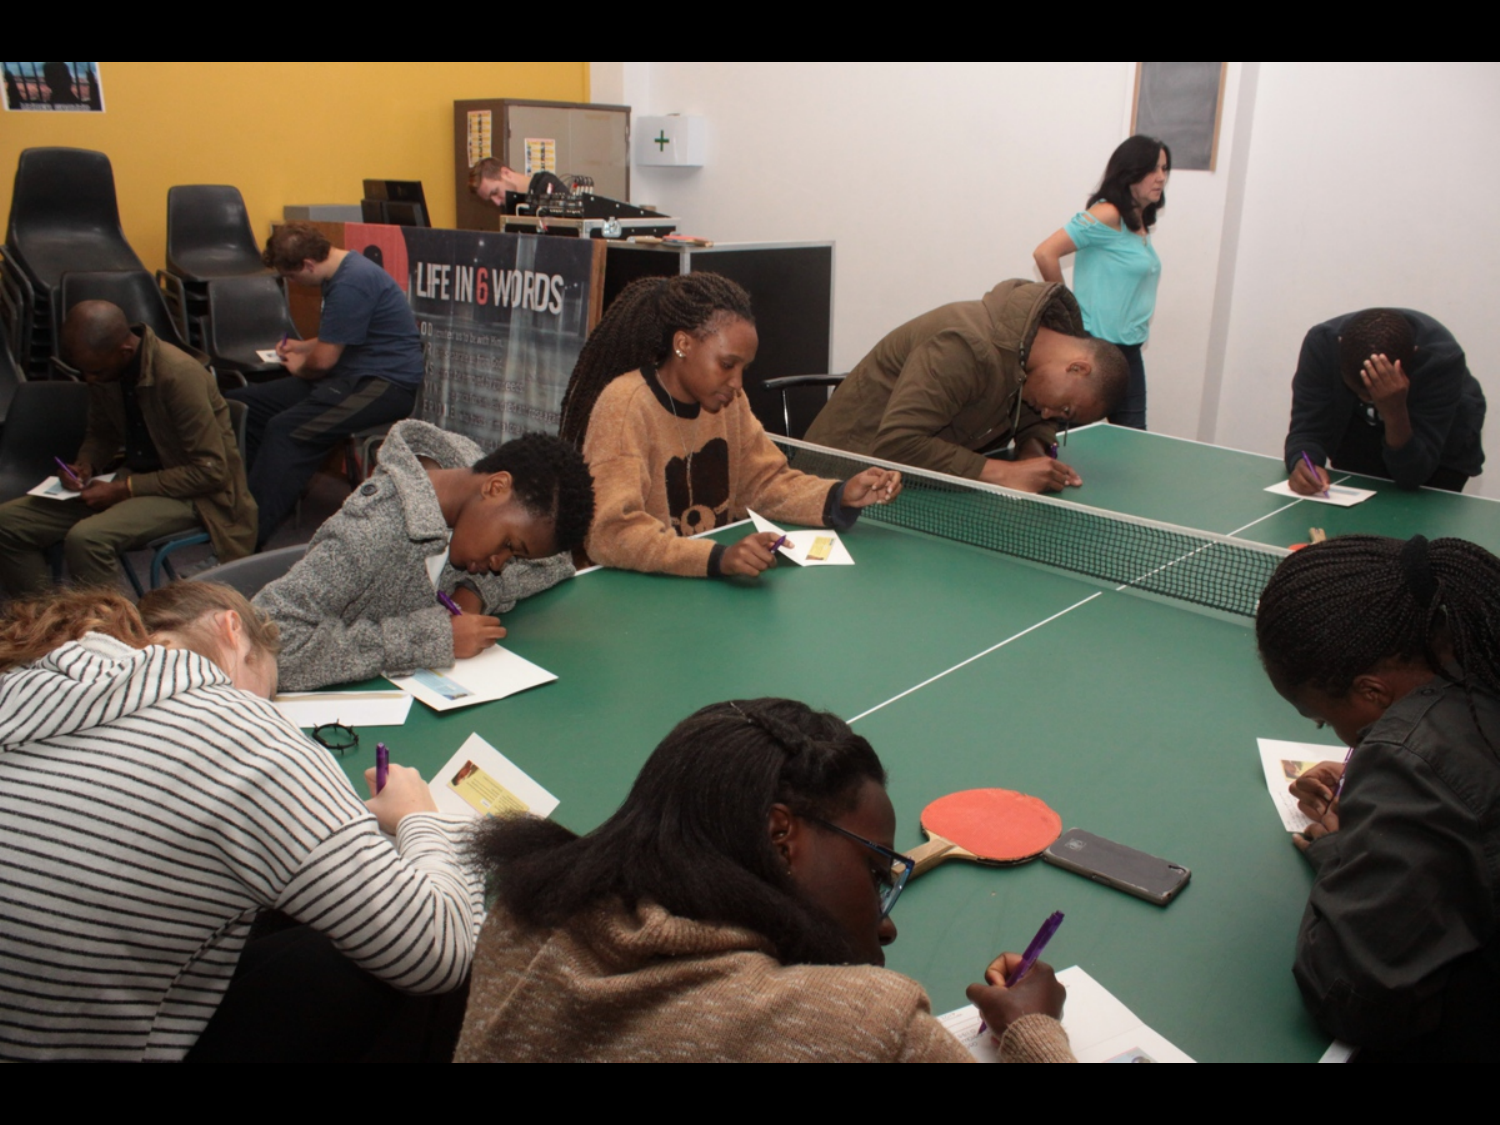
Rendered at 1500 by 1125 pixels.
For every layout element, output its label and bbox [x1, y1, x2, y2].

picture [0, 62, 1500, 1063]
